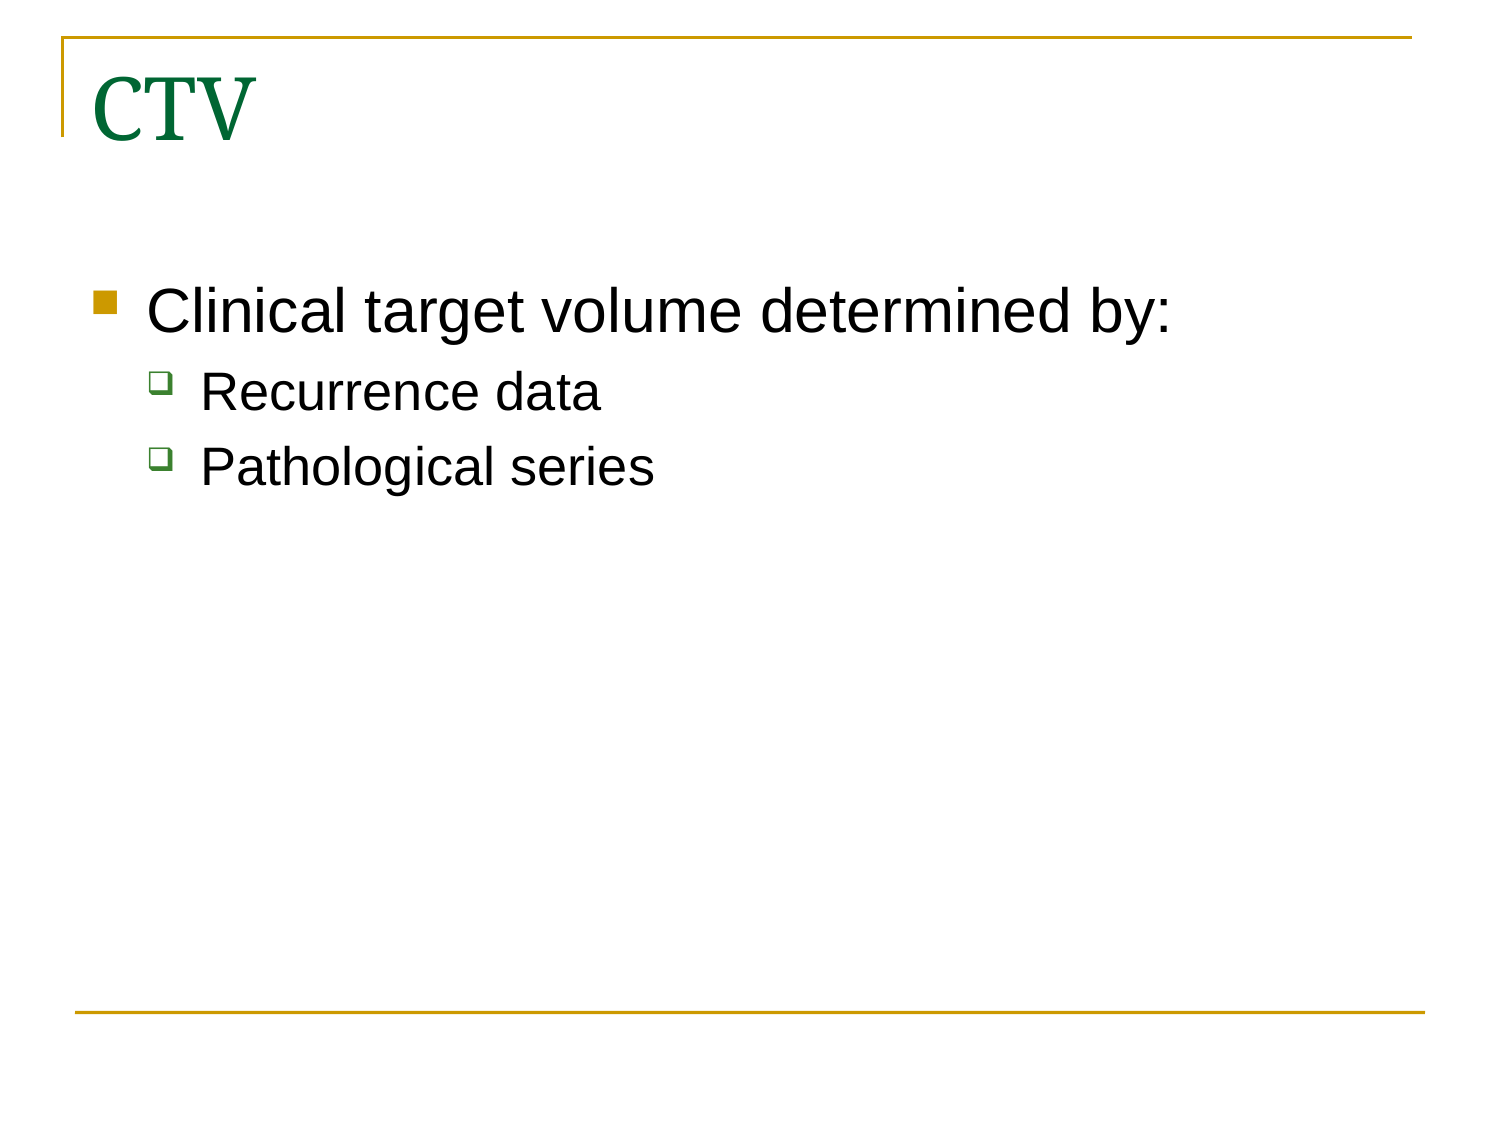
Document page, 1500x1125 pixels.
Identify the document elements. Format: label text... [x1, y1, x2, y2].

title CTV [75, 45, 1425, 233]
list Clinical target volume determined by: Recurrence data Pathological series [75, 262, 1425, 1006]
